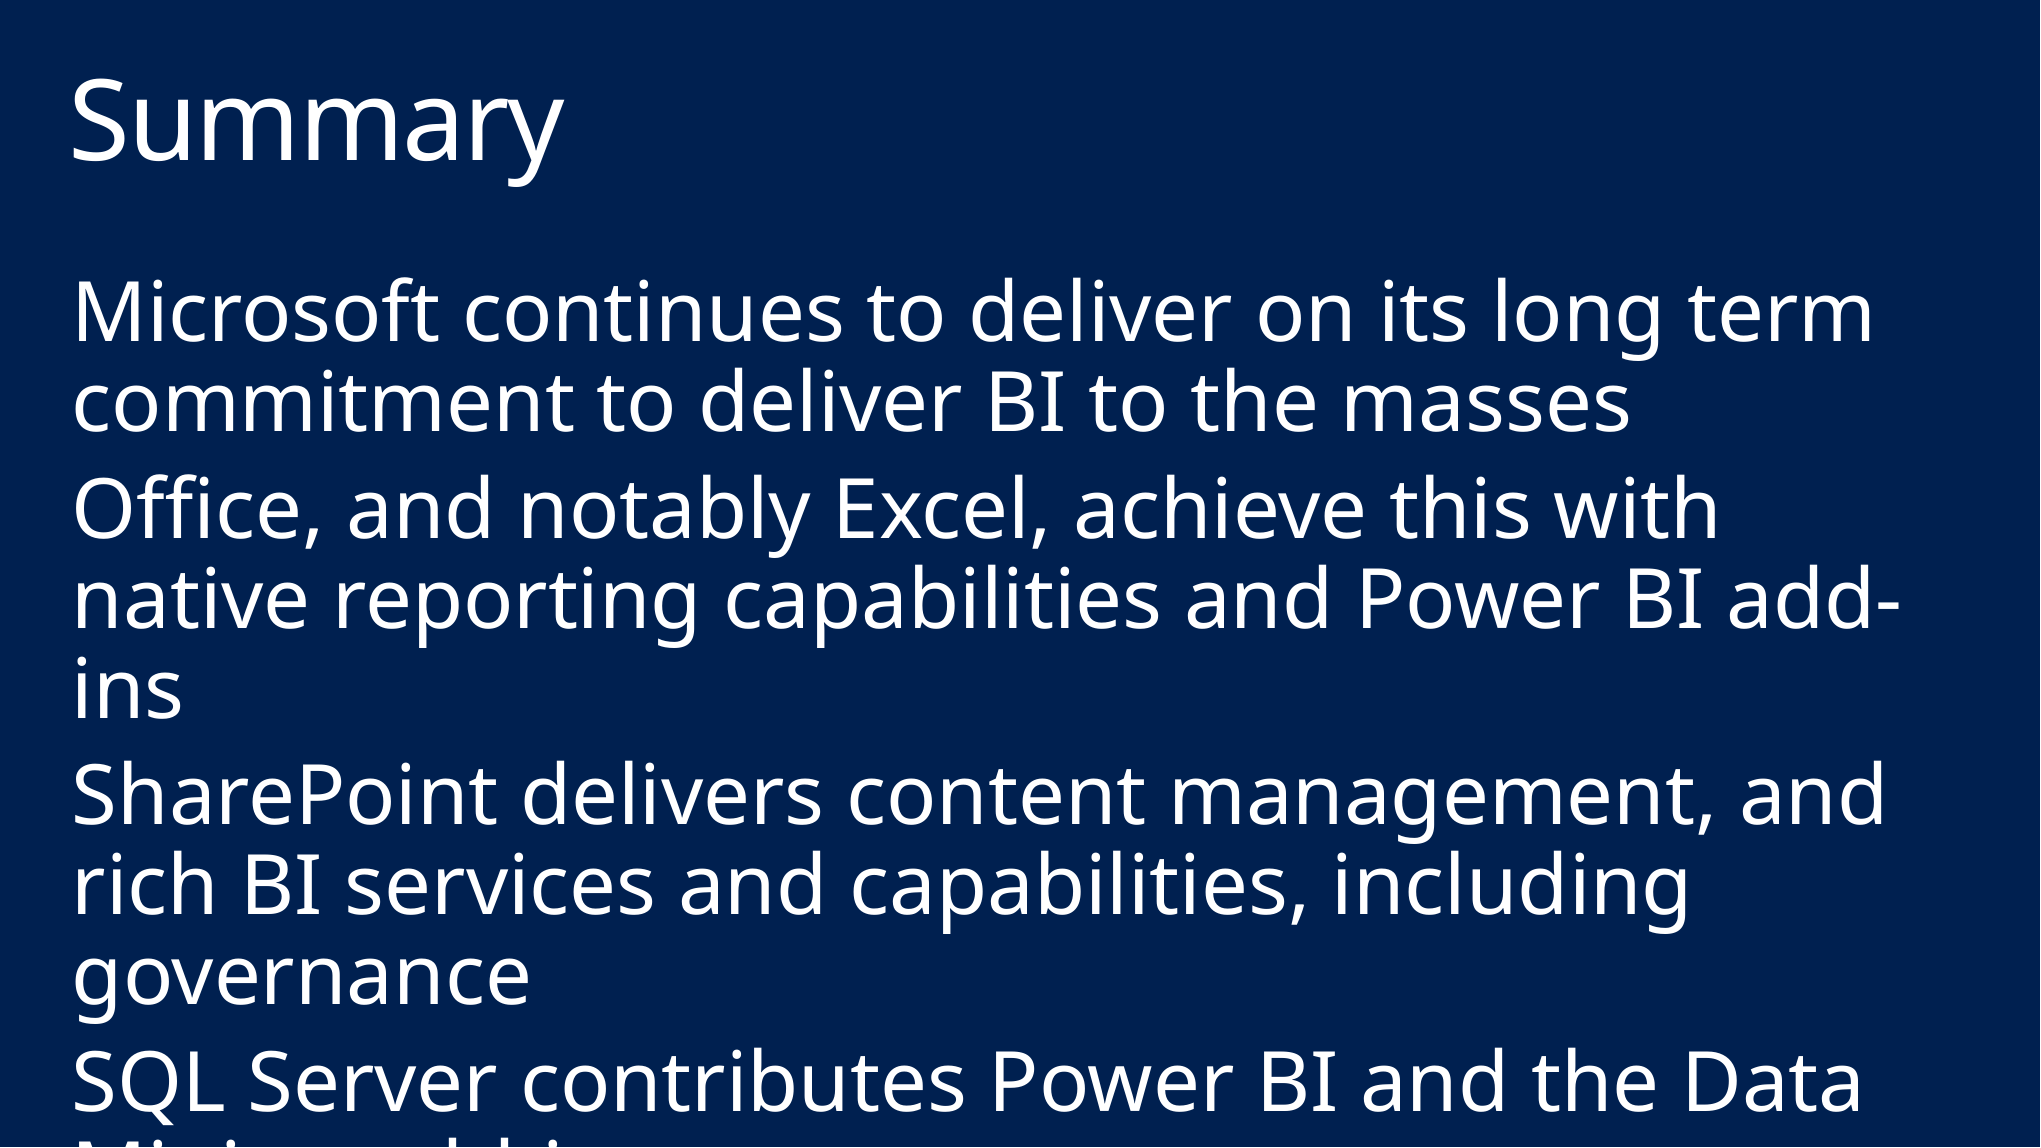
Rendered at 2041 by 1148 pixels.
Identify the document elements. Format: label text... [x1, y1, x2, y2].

list Microsoft continues to deliver on its long term commitment to deliver BI to the masses Office, and notably Excel, achieve this with native reporting capabilities and Power BI add-ins SharePoint delivers content management, and rich BI services and capabilities, including governance SQL Server contributes Power BI and the Data Mining add-ins [47, 254, 1999, 1073]
title Summary [45, 48, 1996, 199]
